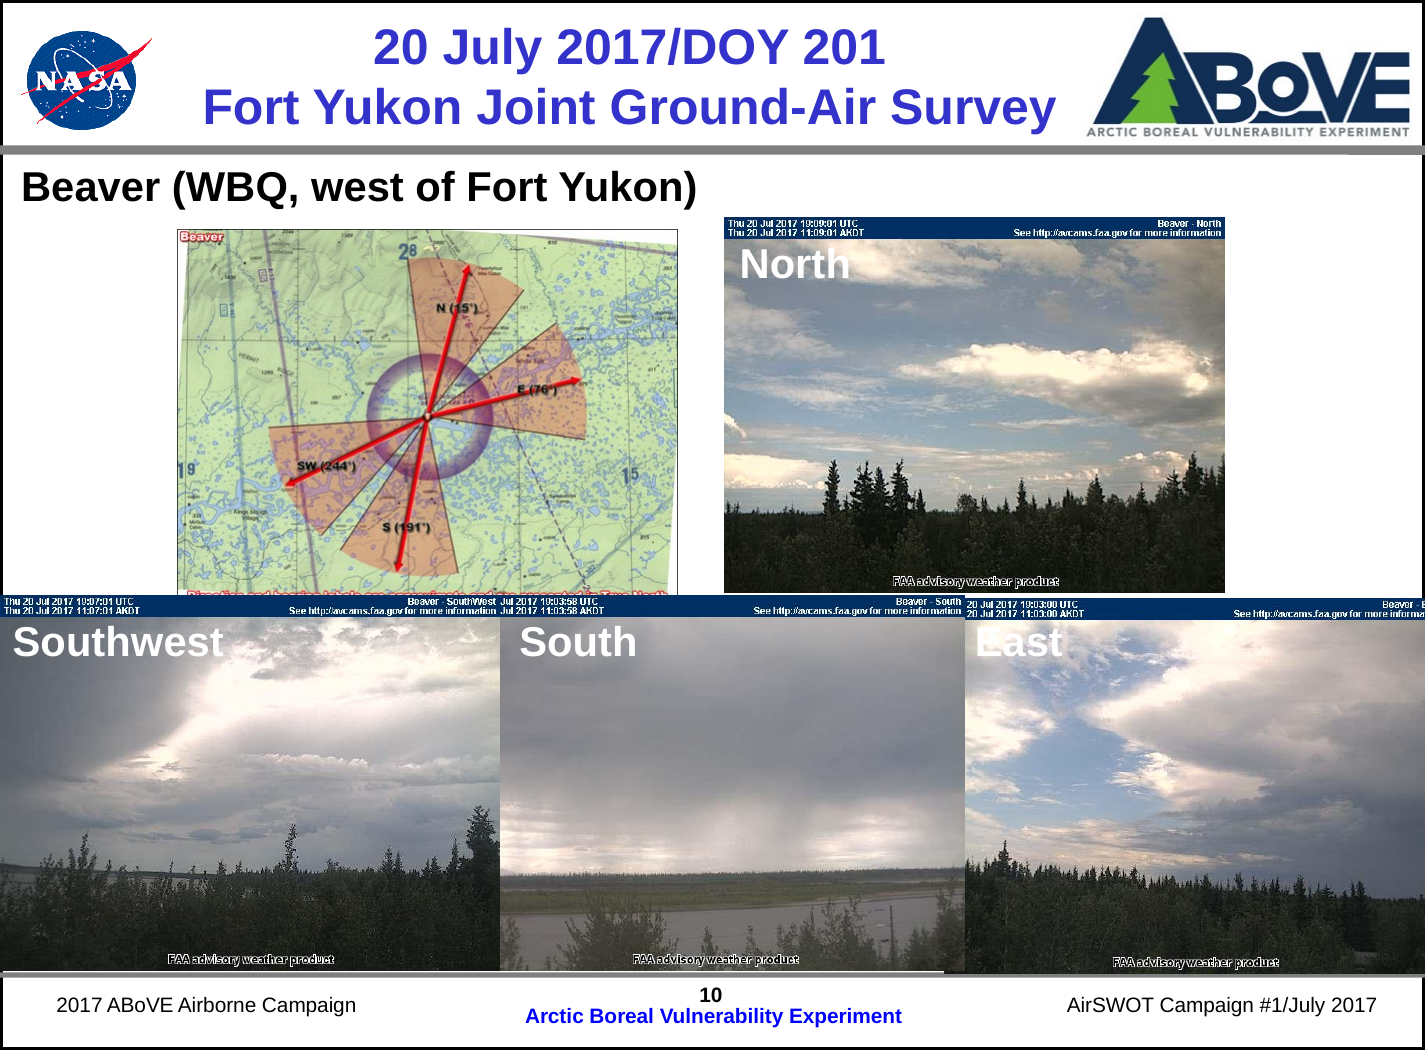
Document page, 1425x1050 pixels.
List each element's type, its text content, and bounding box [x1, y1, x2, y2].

title 20 July 2017/DOY 201 Fort Yukon Joint Ground-Air Survey [145, 22, 1115, 126]
picture [724, 217, 1225, 594]
text_box Beaver (WBQ, west of Fort Yukon) [6, 152, 714, 217]
picture [1082, 13, 1414, 141]
text_box NORTH [75, 217, 254, 241]
picture [8, 15, 163, 142]
picture [0, 229, 1425, 975]
